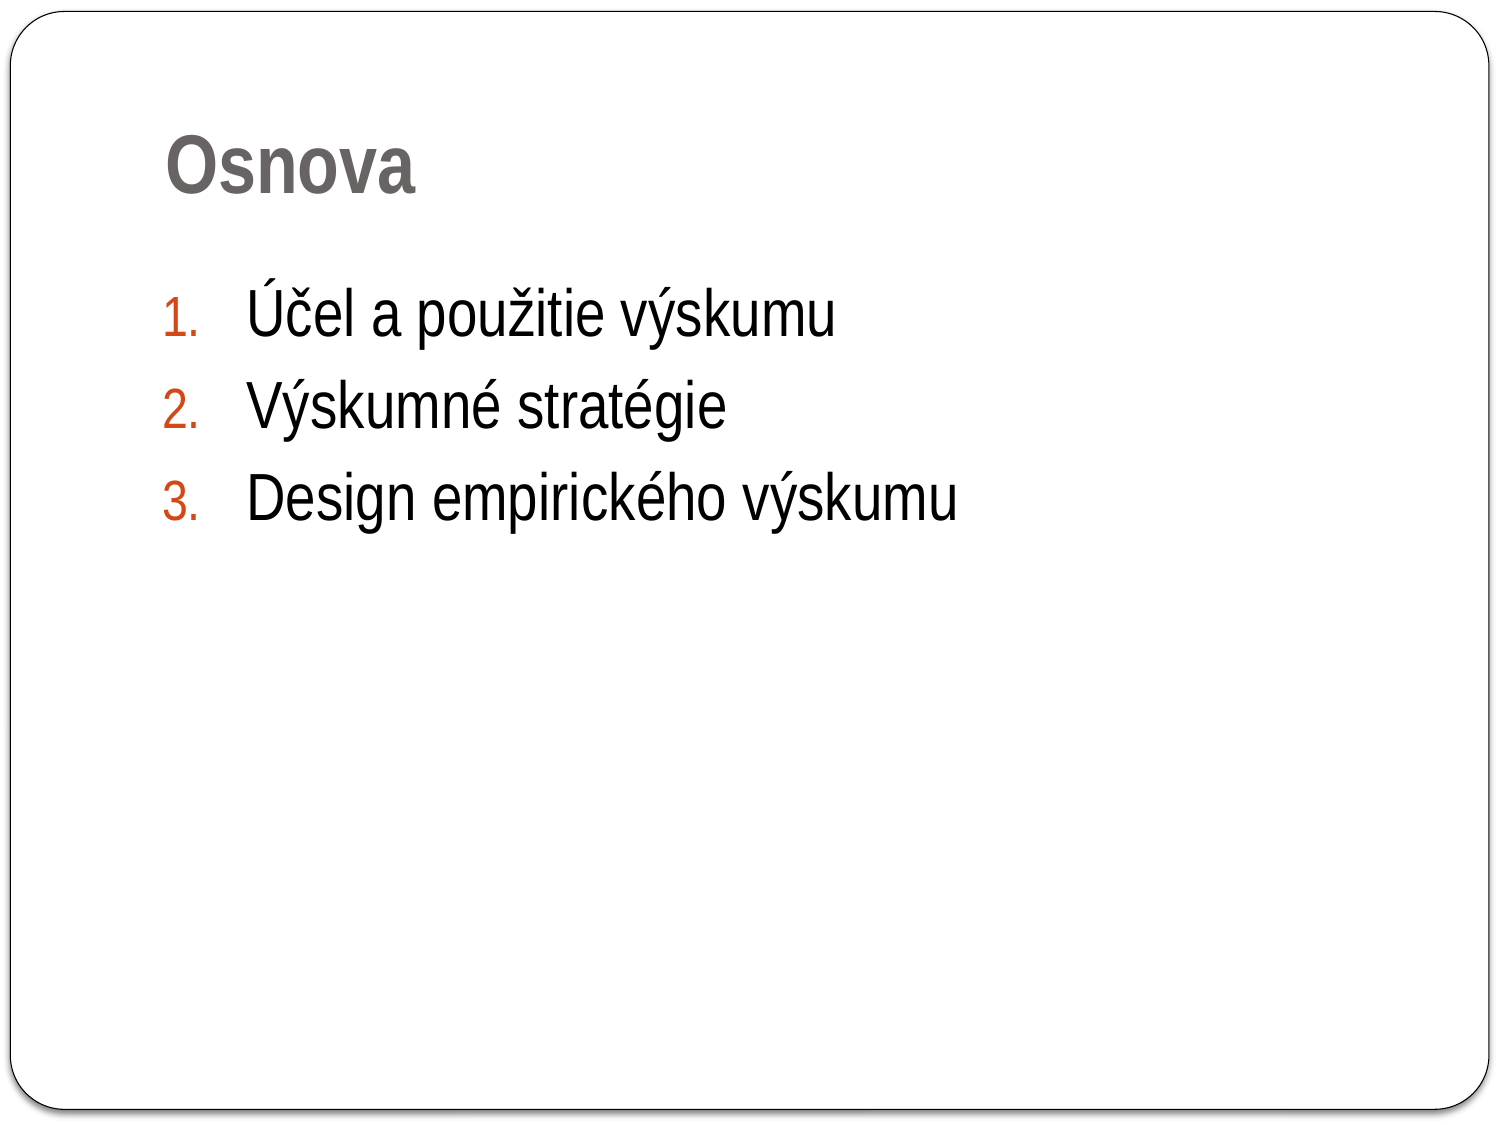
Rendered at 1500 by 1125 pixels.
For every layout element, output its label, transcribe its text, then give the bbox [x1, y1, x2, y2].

text_box Osnova [150, 37, 1426, 225]
text_box Účel a použitie výskumu Výskumné stratégie Design empirického výskumu [147, 262, 1423, 913]
